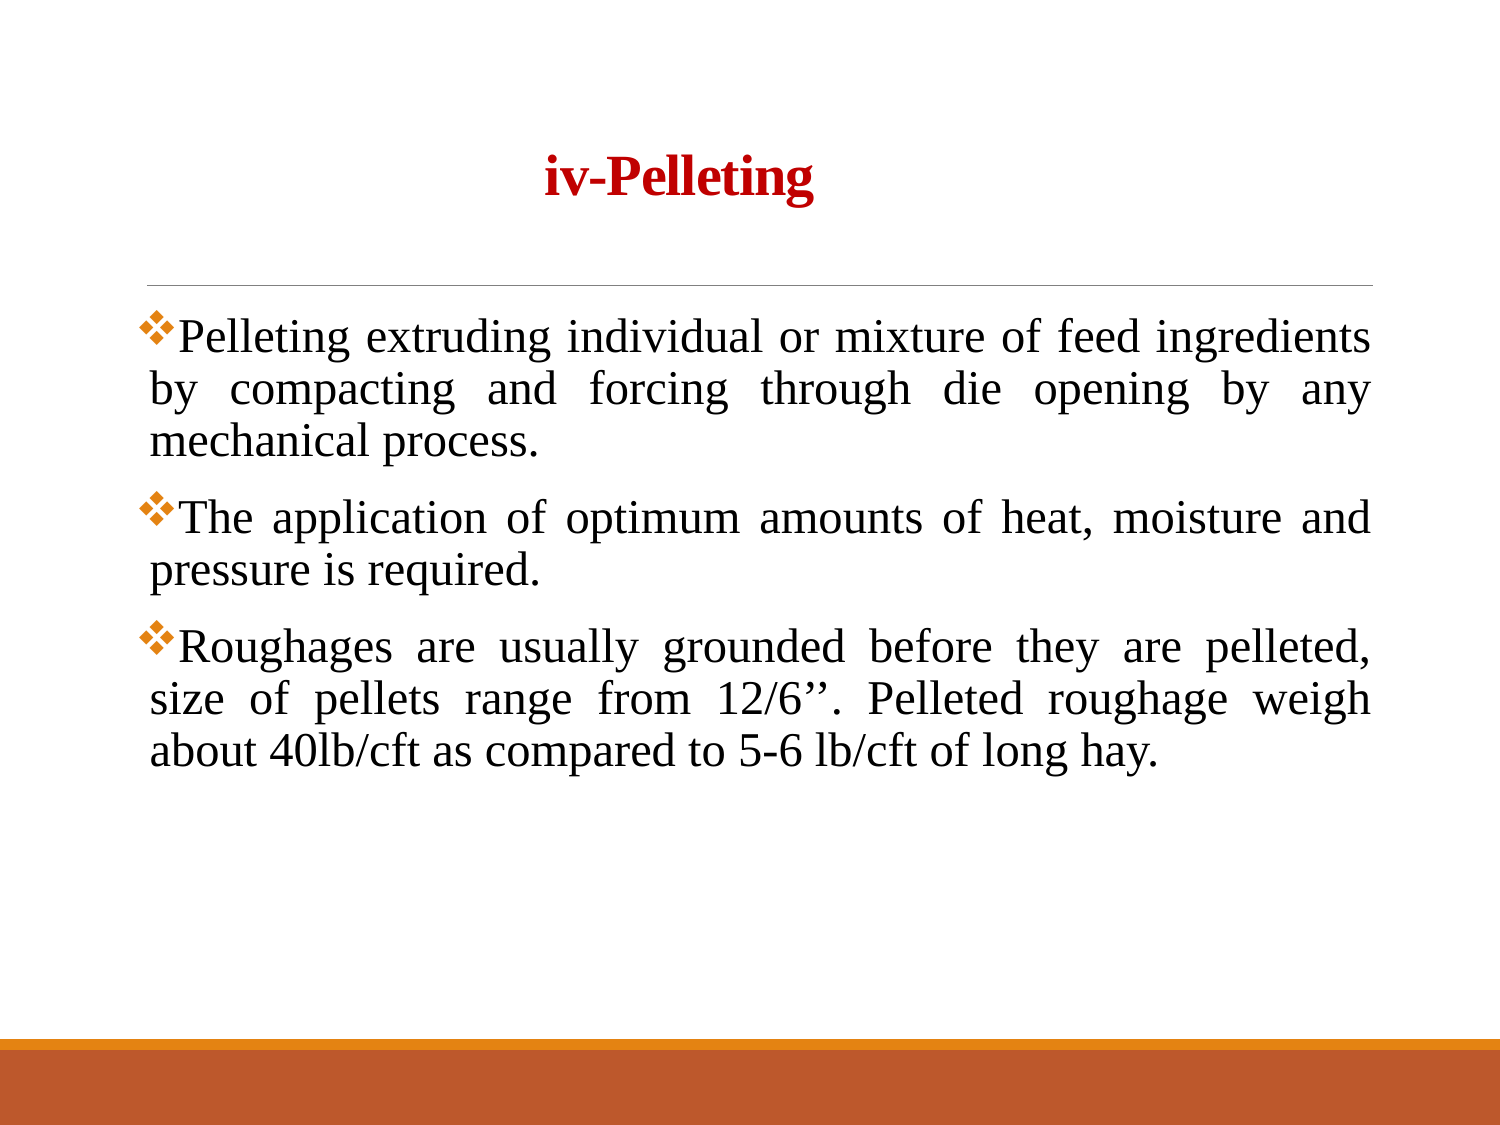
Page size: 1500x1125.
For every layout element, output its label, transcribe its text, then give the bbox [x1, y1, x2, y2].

list Pelleting extruding individual or mixture of feed ingredients by compacting and forcing through die opening by any mechanical process. The application of optimum amounts of heat, moisture and pressure is required. Roughages are usually grounded before they are pelleted, size of pellets range from 12/6’’. Pelleted roughage weigh about 40lb/cft as compared to 5-6 lb/cft of long hay. [135, 302, 1373, 788]
title iv-Pelleting [135, 47, 1225, 285]
